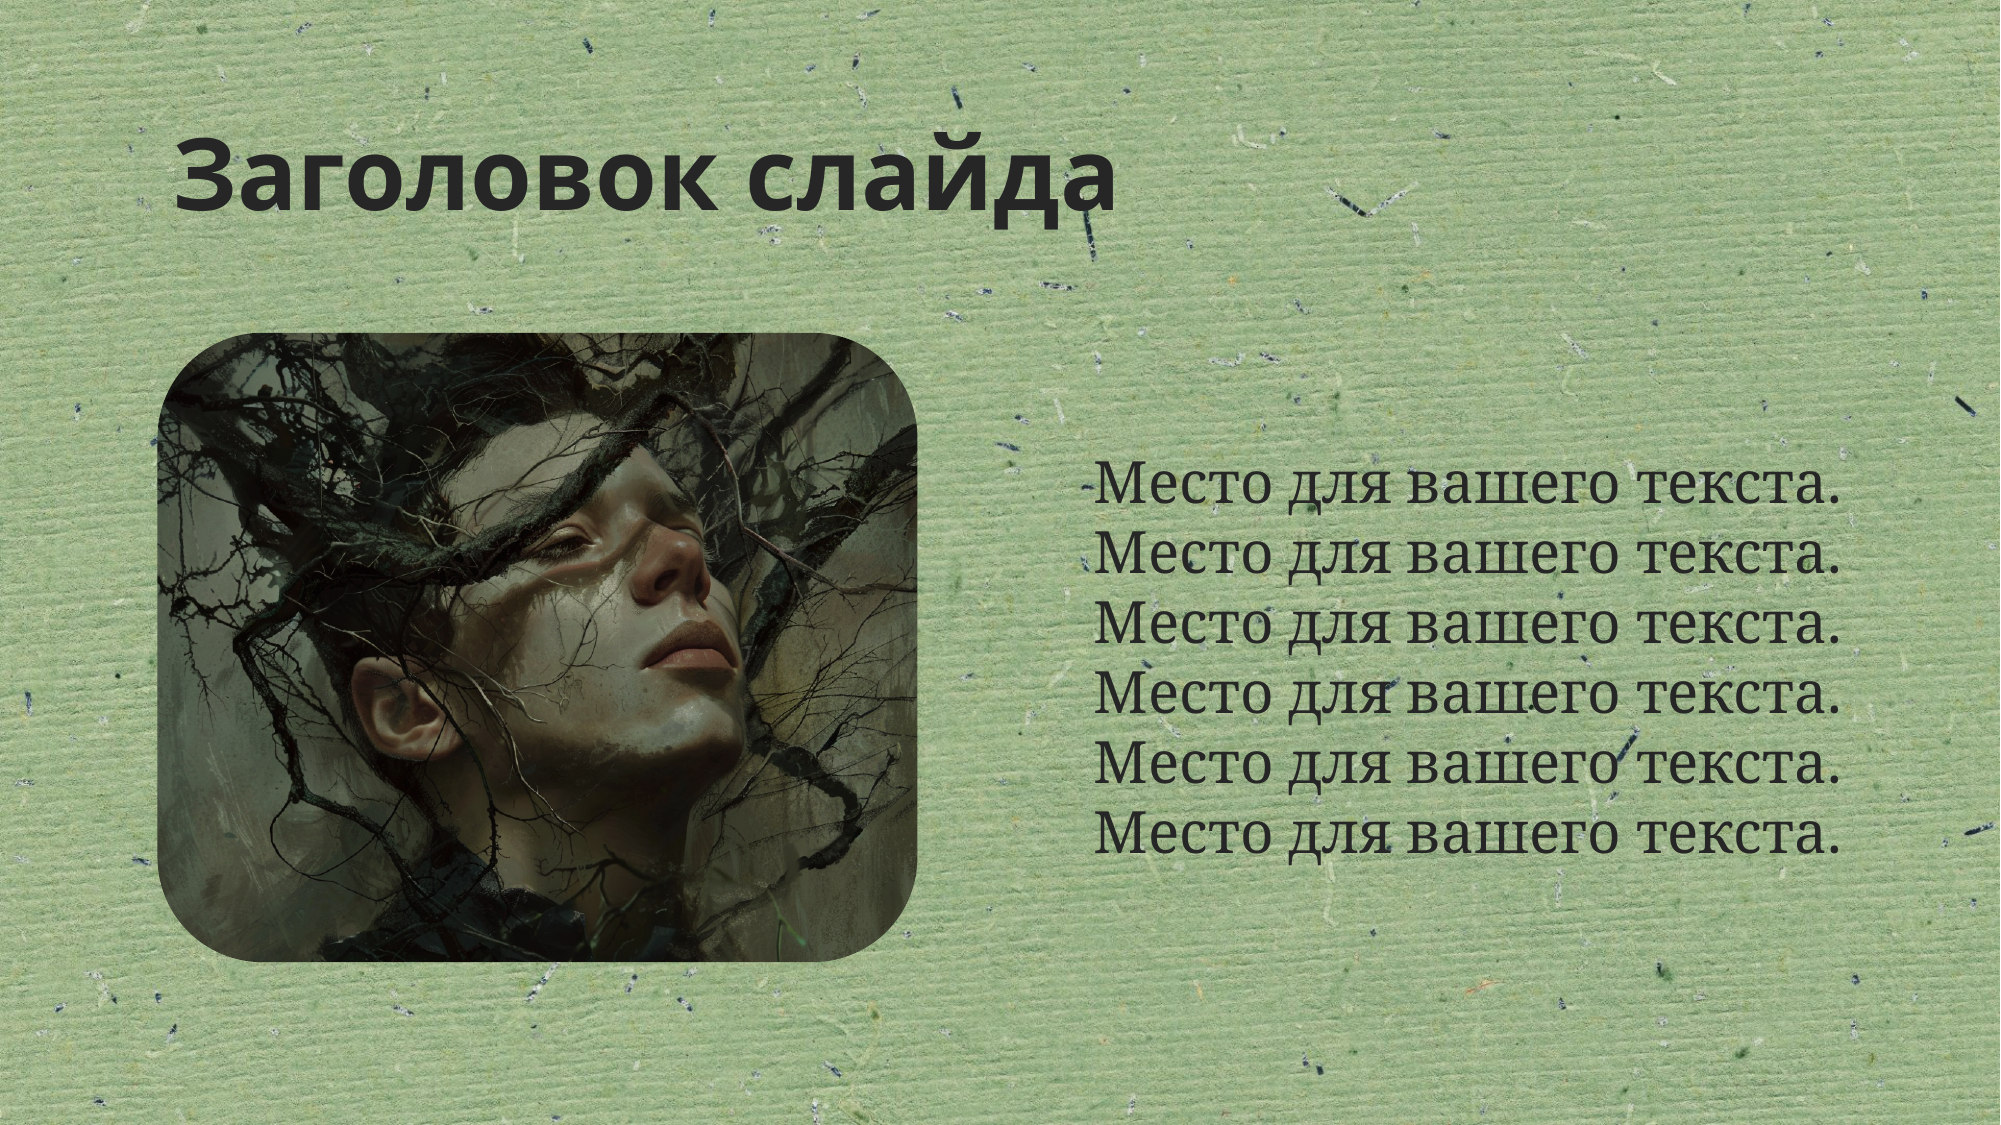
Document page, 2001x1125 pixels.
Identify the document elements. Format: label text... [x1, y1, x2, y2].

text_box Место для вашего текста. Место для вашего текста. Место для вашего текста. Место для вашего текста. Место для вашего текста. Место для вашего текста. [999, 438, 1936, 943]
picture [157, 332, 918, 963]
title Заголовок слайда [157, 69, 1883, 287]
